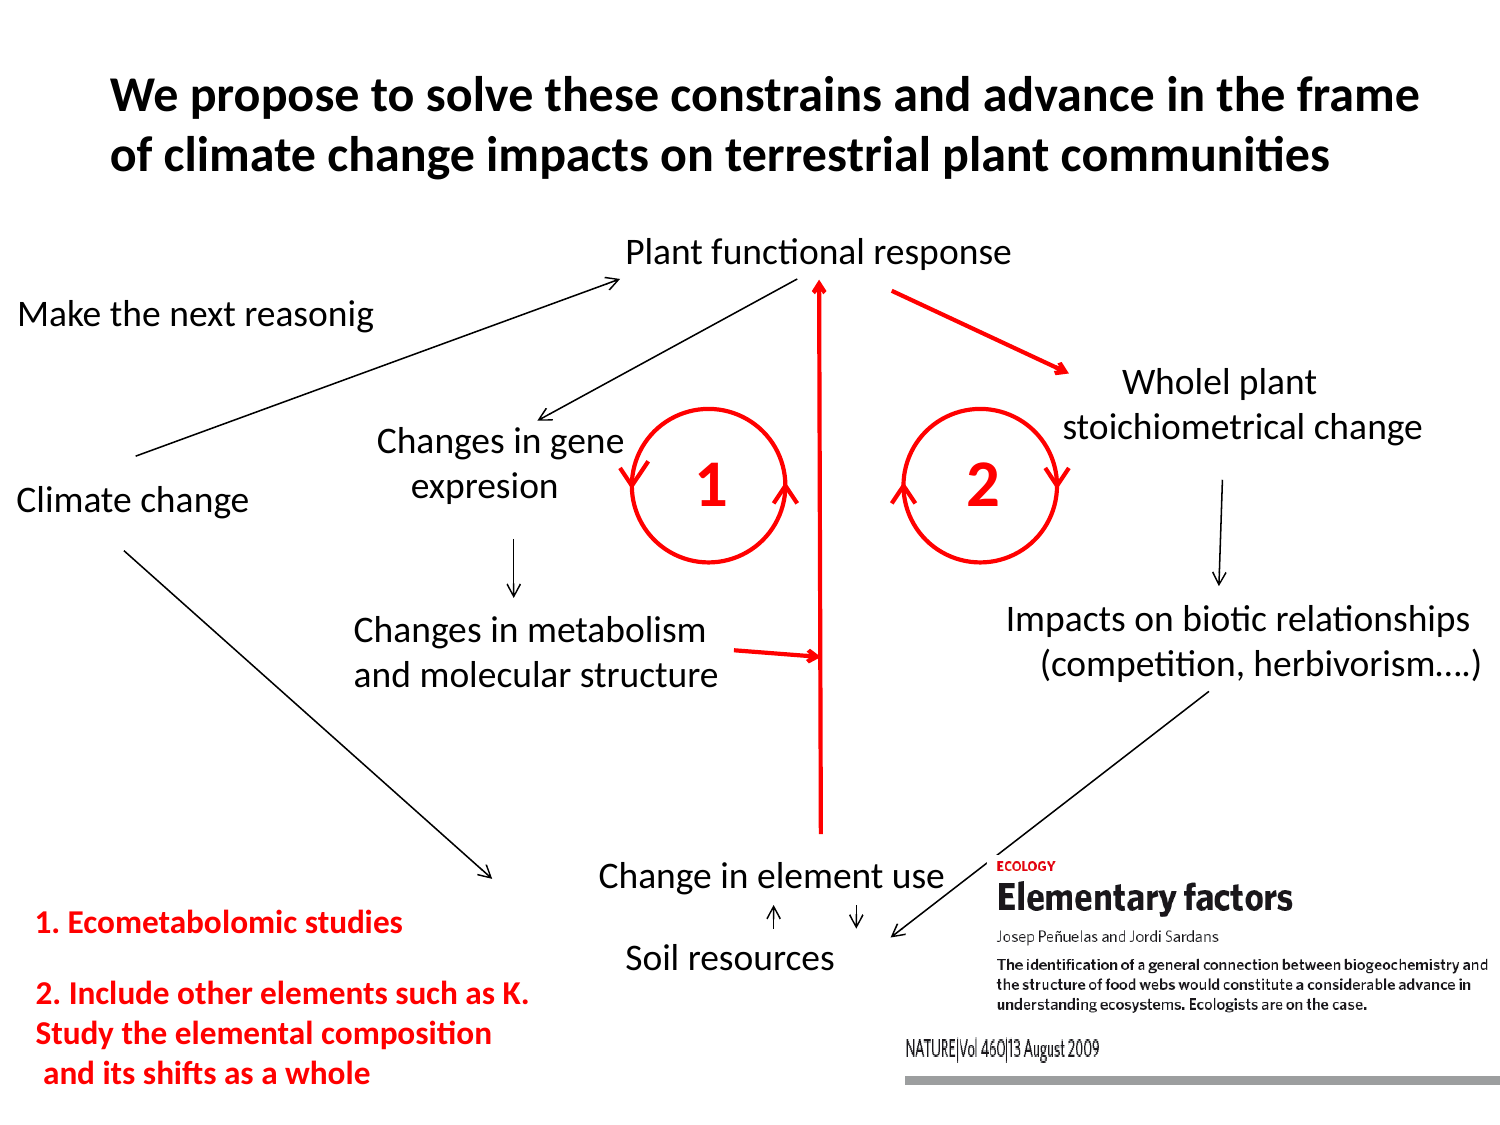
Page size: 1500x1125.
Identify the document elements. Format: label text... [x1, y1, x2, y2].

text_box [1218, 479, 1223, 587]
text_box Soil resources [610, 925, 851, 986]
text_box 1. Ecometabolomic studies [19, 893, 419, 948]
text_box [891, 485, 902, 504]
text_box Change in element use [583, 843, 885, 904]
text_box Plant functional response [610, 219, 1028, 280]
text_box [818, 663, 822, 835]
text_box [773, 485, 784, 504]
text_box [890, 691, 1210, 938]
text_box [135, 278, 621, 457]
text_box We propose to solve these constrains and advance in the frame of climate change impacts on terrestrial plant communities [94, 54, 1447, 190]
text_box 2 [951, 432, 1015, 528]
text_box [630, 429, 788, 565]
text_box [619, 467, 633, 486]
text_box 1 [679, 432, 744, 528]
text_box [736, 650, 822, 658]
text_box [891, 290, 1070, 374]
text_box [1056, 467, 1070, 486]
picture [986, 855, 1500, 1021]
text_box 2. Include other elements such as K. Study the elemental composition and its shifts as a whole [20, 964, 546, 1099]
text_box Make the next reasonig [2, 281, 131, 341]
text_box Changes in metabolism and molecular structure [497, 597, 734, 703]
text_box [785, 485, 798, 504]
text_box Climate change [1, 467, 265, 528]
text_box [631, 461, 644, 480]
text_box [818, 280, 822, 650]
text_box Wholel plant stoichiometrical change [1047, 349, 1439, 455]
picture [885, 1024, 1500, 1125]
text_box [537, 278, 798, 421]
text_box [123, 550, 493, 880]
text_box Impacts on biotic relationships (competition, herbivorism….) [940, 586, 1498, 691]
text_box [901, 406, 1059, 565]
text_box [903, 485, 916, 504]
text_box Changes in gene expresion [362, 429, 649, 514]
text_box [1045, 467, 1055, 486]
